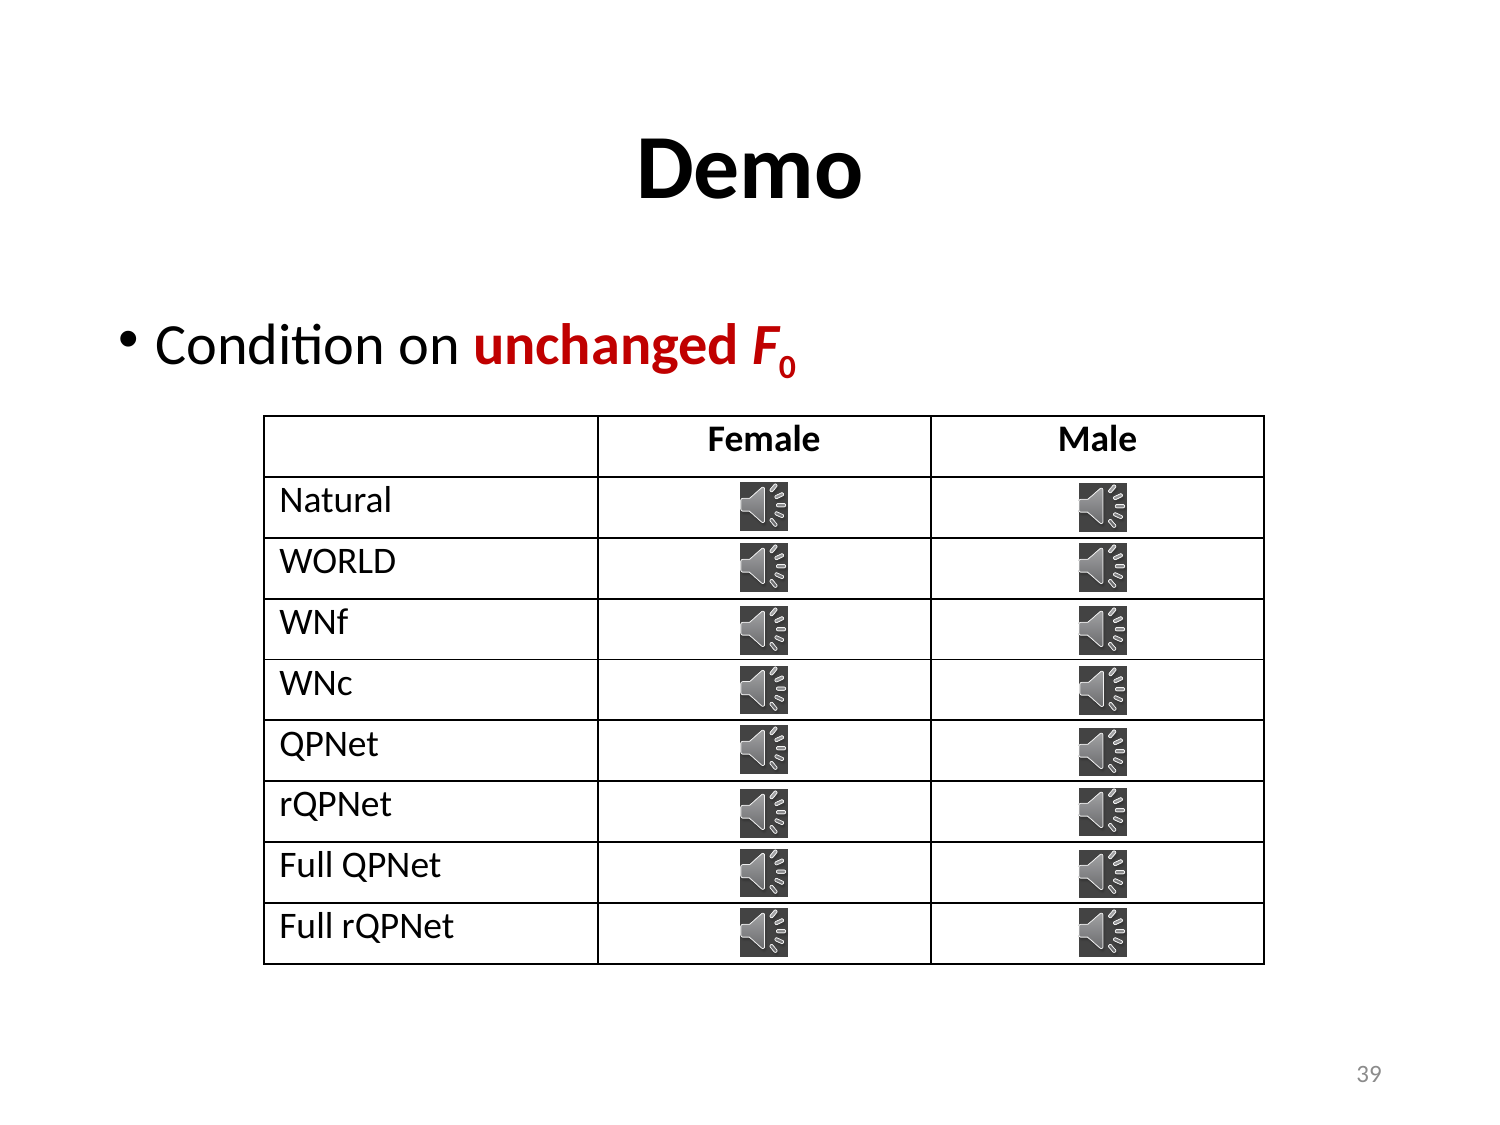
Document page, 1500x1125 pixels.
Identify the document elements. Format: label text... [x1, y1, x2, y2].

table_header Male [932, 417, 1263, 476]
table_header Female [599, 417, 930, 476]
table_cell [599, 660, 930, 719]
picture [739, 481, 790, 532]
list Condition on unchanged F0 [103, 299, 1397, 1014]
table_cell [599, 843, 930, 902]
picture [739, 605, 790, 656]
table_cell Natural [265, 478, 597, 537]
table_cell [932, 782, 1263, 841]
table_cell Full QPNet [265, 843, 597, 902]
picture [1078, 665, 1129, 716]
table_cell [932, 843, 1263, 902]
table_cell [599, 721, 930, 780]
picture [1078, 786, 1129, 837]
picture [739, 907, 790, 958]
table_cell [932, 904, 1263, 963]
table_cell WNc [265, 660, 597, 719]
table_header [265, 417, 597, 476]
table_cell QPNet [265, 721, 597, 780]
picture [1078, 542, 1129, 593]
picture [1078, 848, 1129, 899]
picture [739, 788, 790, 839]
table_cell [599, 904, 930, 963]
table_cell Full rQPNet [265, 904, 597, 963]
table_cell [599, 600, 930, 659]
picture [1078, 727, 1129, 778]
title Demo [103, 59, 1397, 278]
picture [739, 542, 790, 593]
slide_number 38 [1059, 1042, 1397, 1103]
picture [739, 724, 790, 775]
picture [1078, 605, 1129, 656]
table_cell [932, 478, 1263, 537]
table_cell [932, 660, 1263, 719]
table_cell [932, 600, 1263, 659]
table_cell [599, 539, 930, 598]
table_cell WNf [265, 600, 597, 659]
picture [1078, 907, 1129, 958]
table_cell [932, 721, 1263, 780]
table_cell WORLD [265, 539, 597, 598]
picture [739, 847, 790, 898]
picture [1078, 482, 1129, 533]
table_cell rQPNet [265, 782, 597, 841]
picture [739, 664, 790, 716]
table_cell [599, 478, 930, 537]
table_cell [932, 539, 1263, 598]
table_cell [599, 782, 930, 841]
